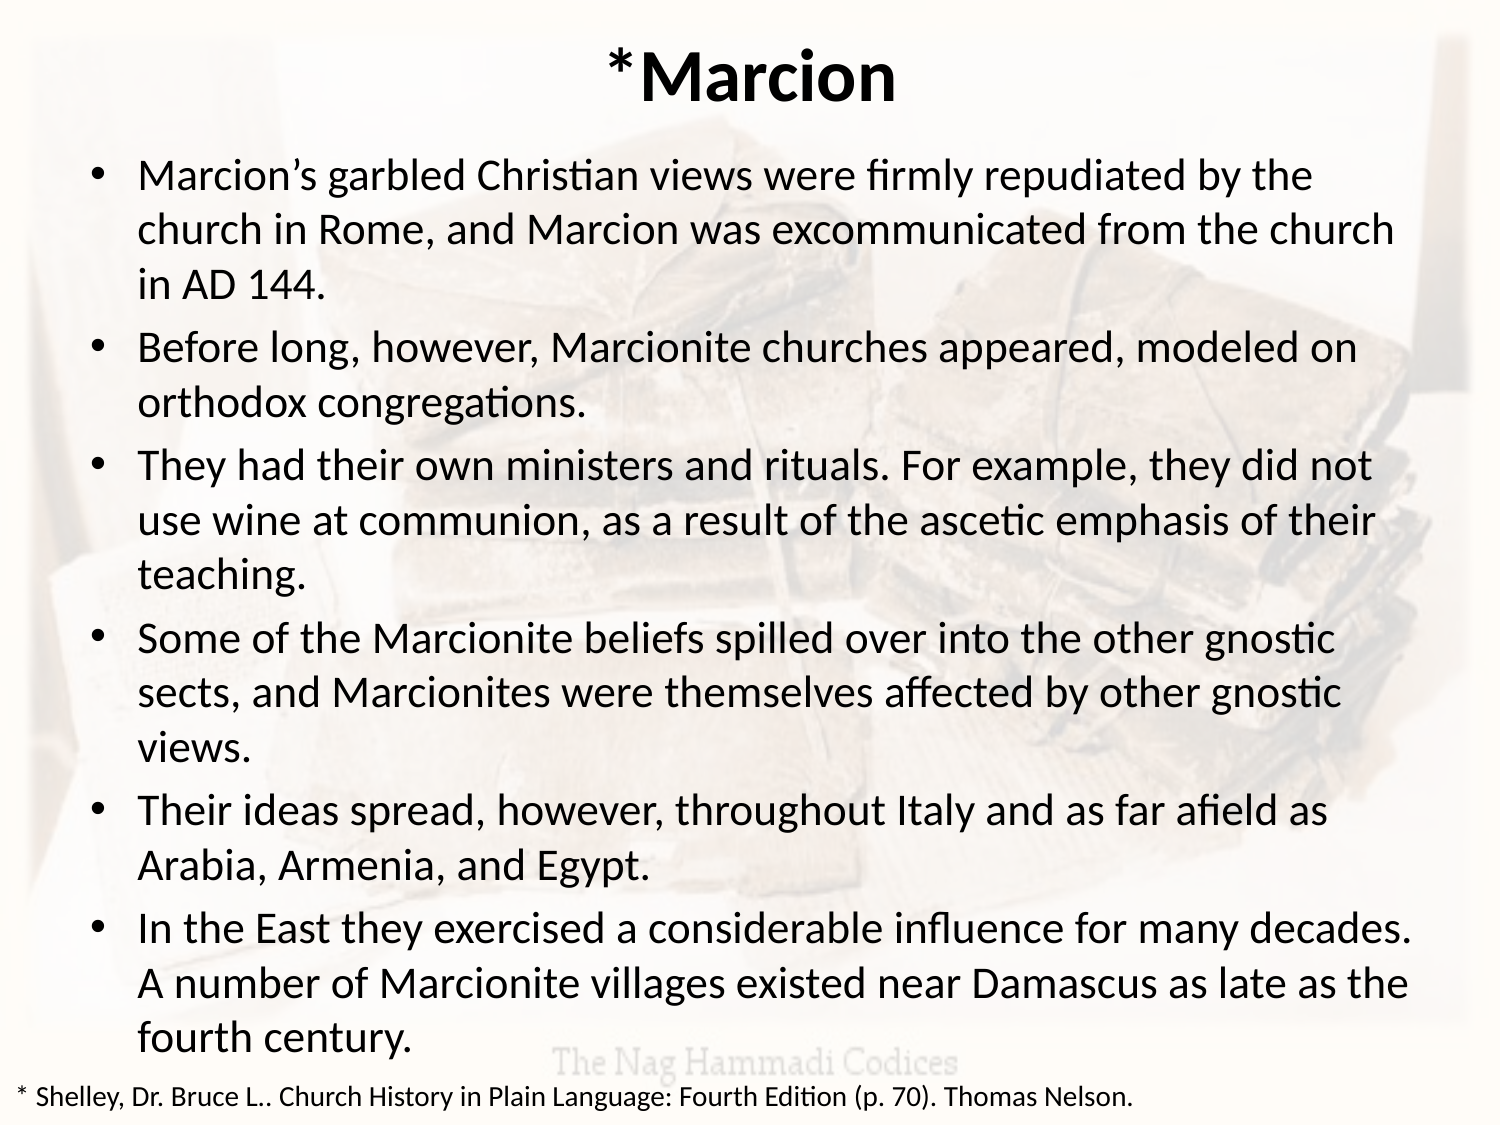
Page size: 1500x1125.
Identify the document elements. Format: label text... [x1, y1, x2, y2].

text_box * Shelley, Dr. Bruce L.. Church History in Plain Language: Fourth Edition (p. 70). Thomas Nelson. [0, 1069, 1500, 1120]
title *Marcion [0, 4, 1500, 138]
list Marcion’s garbled Christian views were firmly repudiated by the church in Rome, and Marcion was excommunicated from the church in AD 144. Before long, however, Marcionite churches appeared, modeled on orthodox congregations. They had their own ministers and rituals. For example, they did not use wine at communion, as a result of the ascetic emphasis of their teaching. Some of the Marcionite beliefs spilled over into the other gnostic sects, and Marcionites were themselves affected by other gnostic views. Their ideas spread, however, throughout Italy and as far afield as Arabia, Armenia, and Egypt. In the East they exercised a considerable influence for many decades. A number of Marcionite villages existed near Damascus as late as the fourth century. [75, 137, 1450, 1069]
